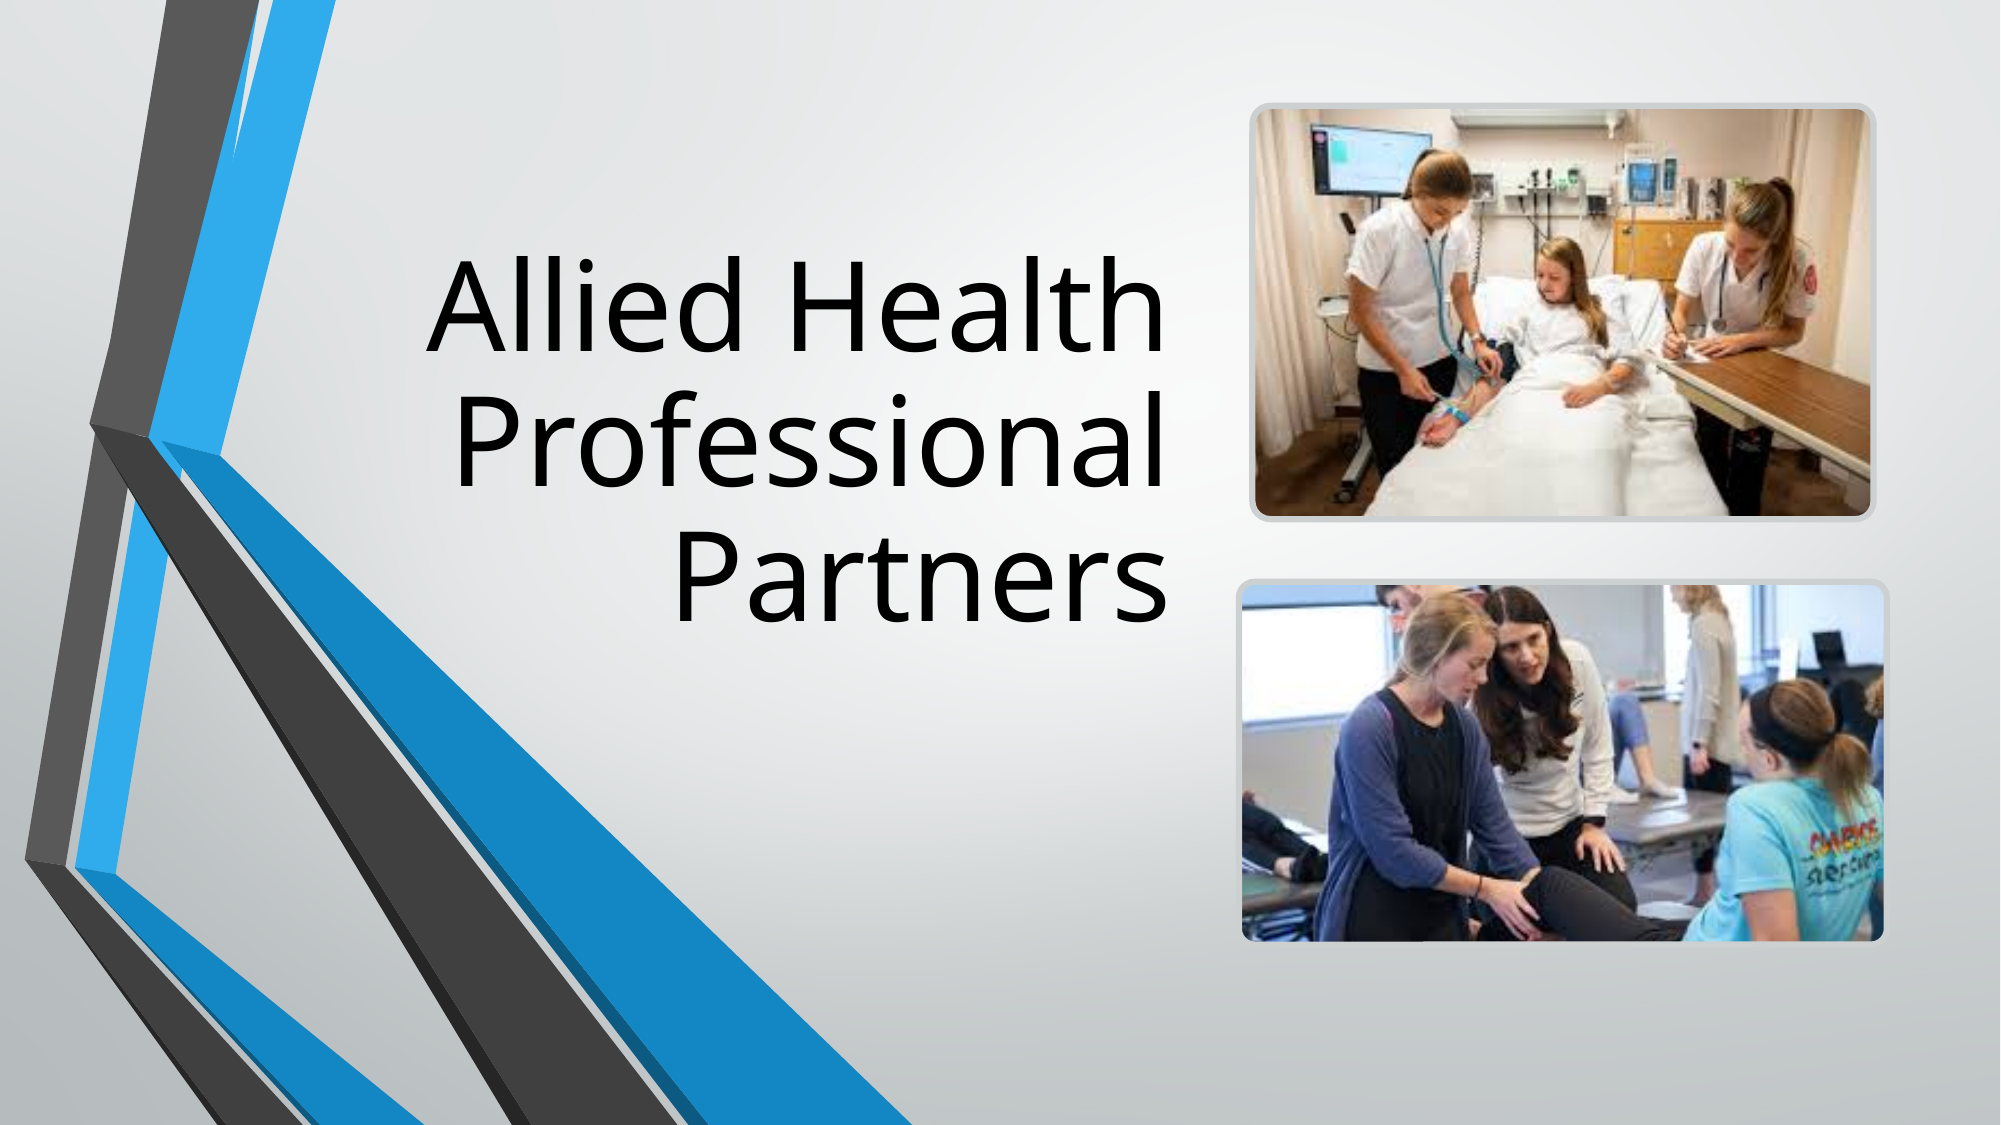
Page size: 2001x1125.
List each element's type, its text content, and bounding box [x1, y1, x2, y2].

title Allied Health Professional Partners [913, 226, 1187, 656]
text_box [89, 0, 913, 1125]
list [1252, 105, 1874, 520]
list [1238, 581, 1888, 945]
